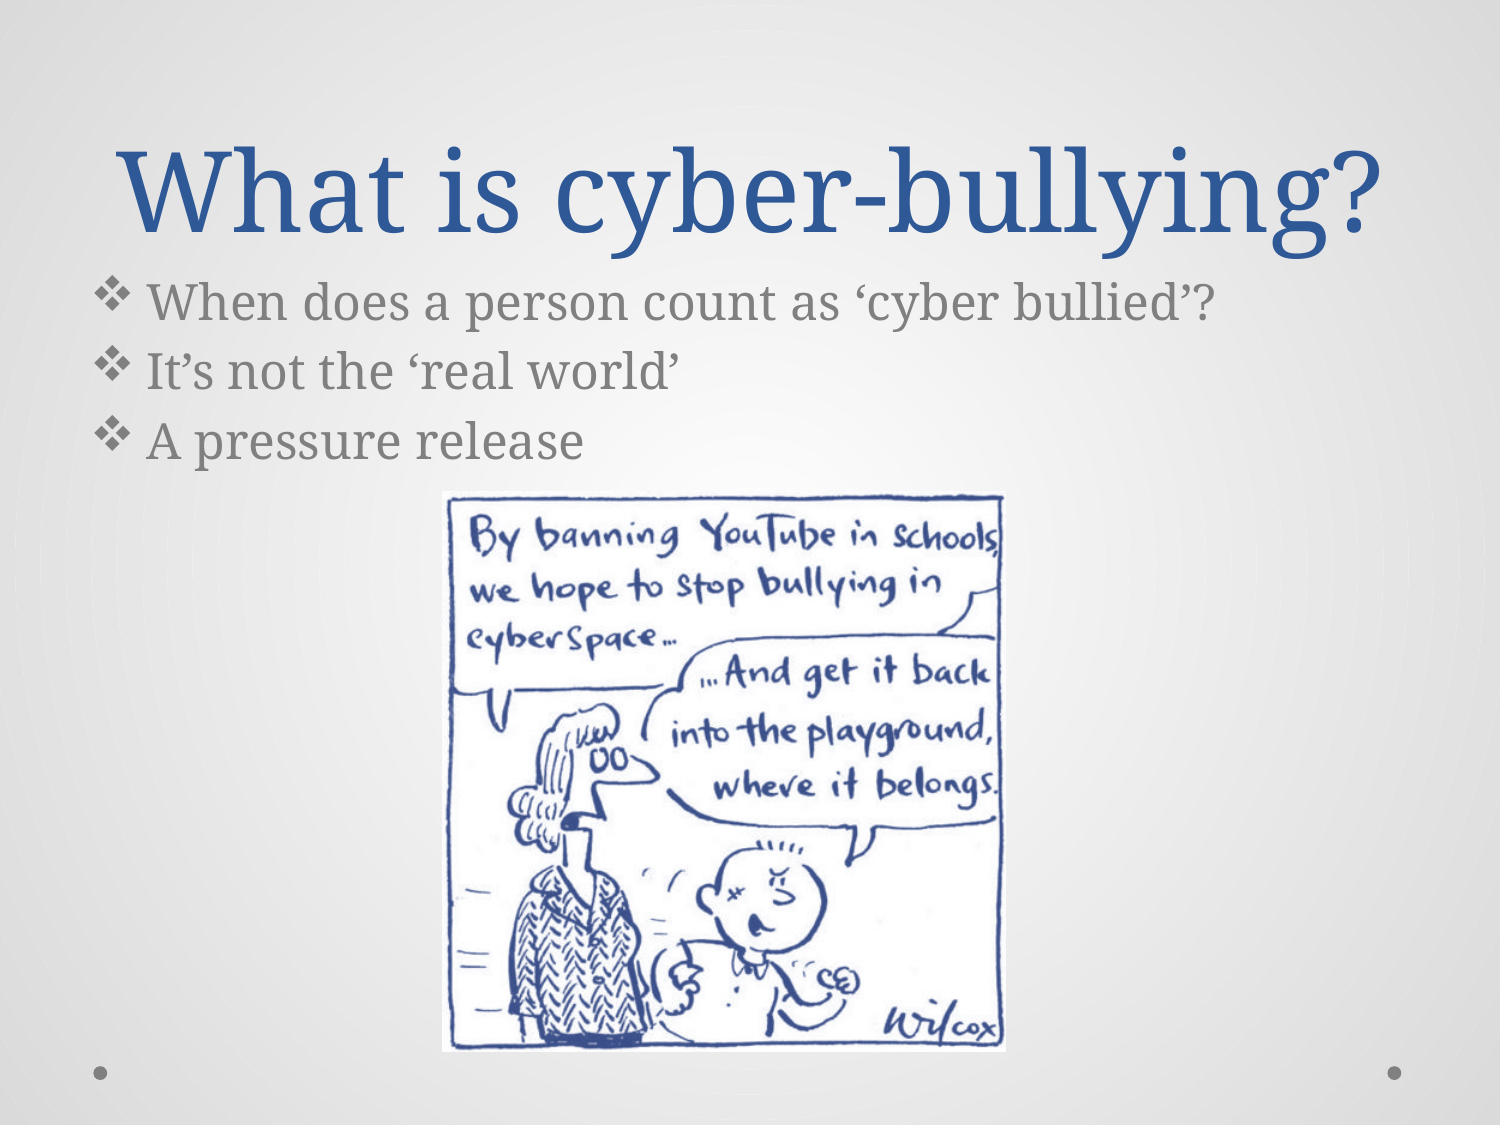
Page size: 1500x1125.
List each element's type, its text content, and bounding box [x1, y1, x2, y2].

picture [442, 491, 1006, 1052]
list When does a person count as ‘cyber bullied’? It’s not the ‘real world’ A pressure release [75, 262, 1425, 1005]
title What is cyber-bullying? [75, 0, 1425, 262]
